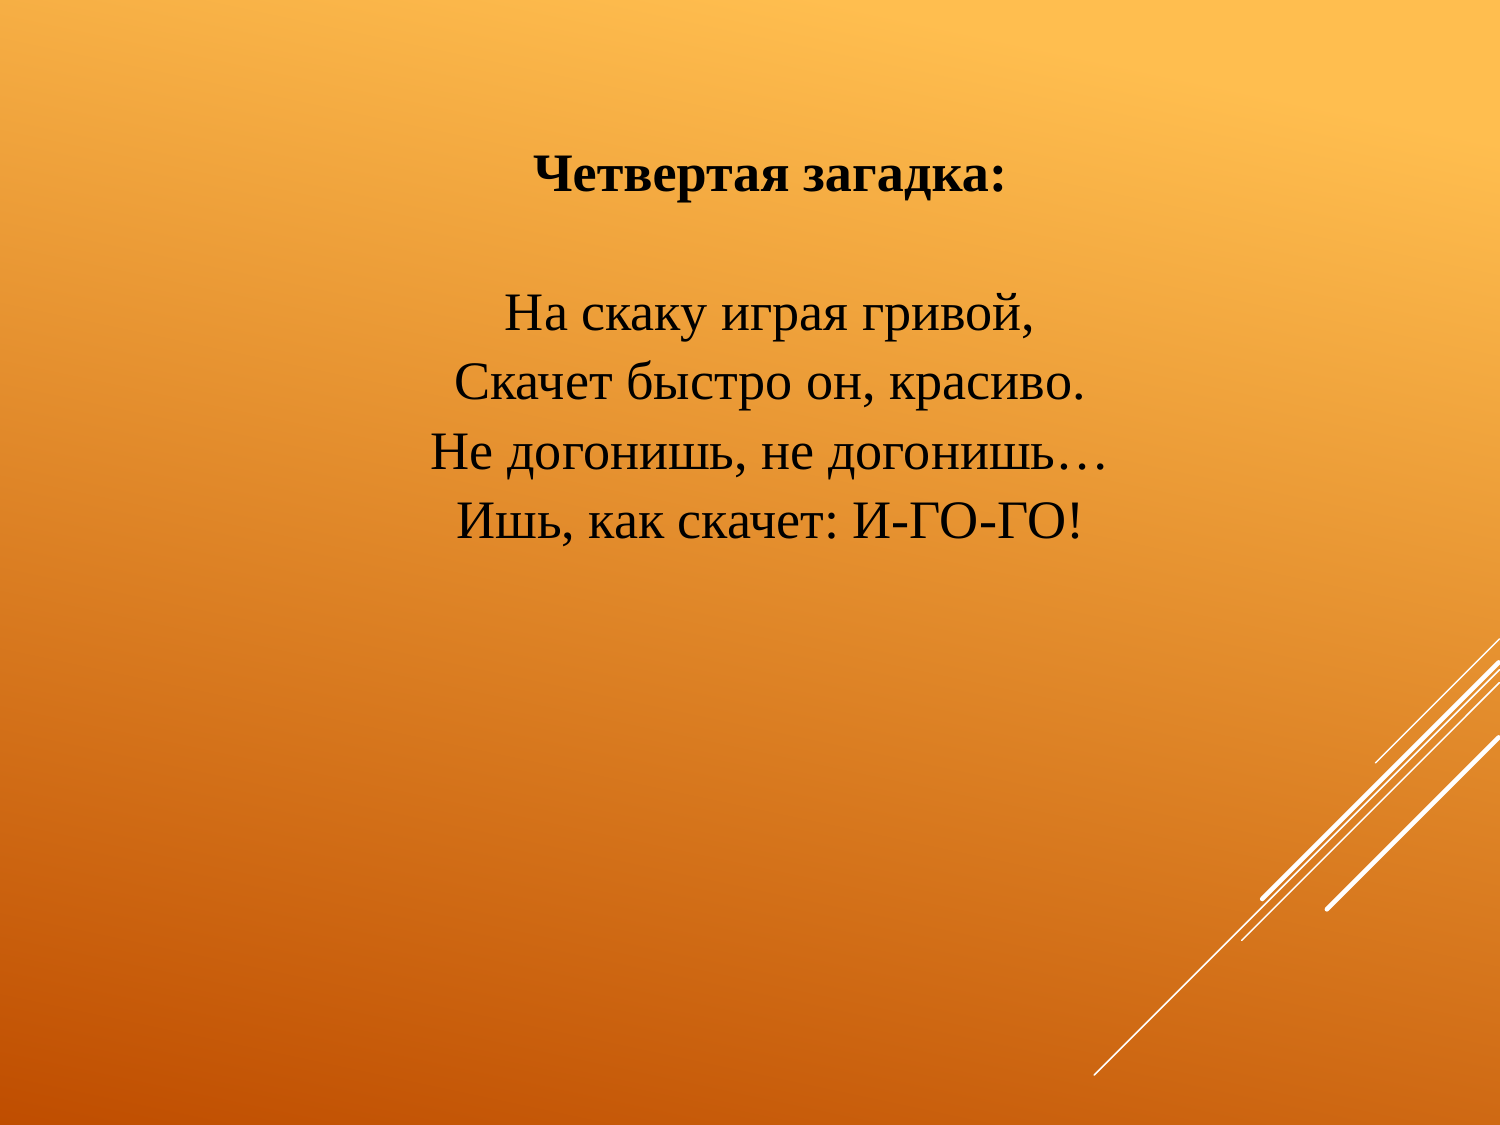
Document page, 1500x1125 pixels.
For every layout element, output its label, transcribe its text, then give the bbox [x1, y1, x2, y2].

text_box Четвертая загадка: На скаку играя гривой, Скачет быстро он, красиво. Не догонишь, не догонишь… Ишь, как скачет: И-ГО-ГО! [395, 125, 1146, 558]
